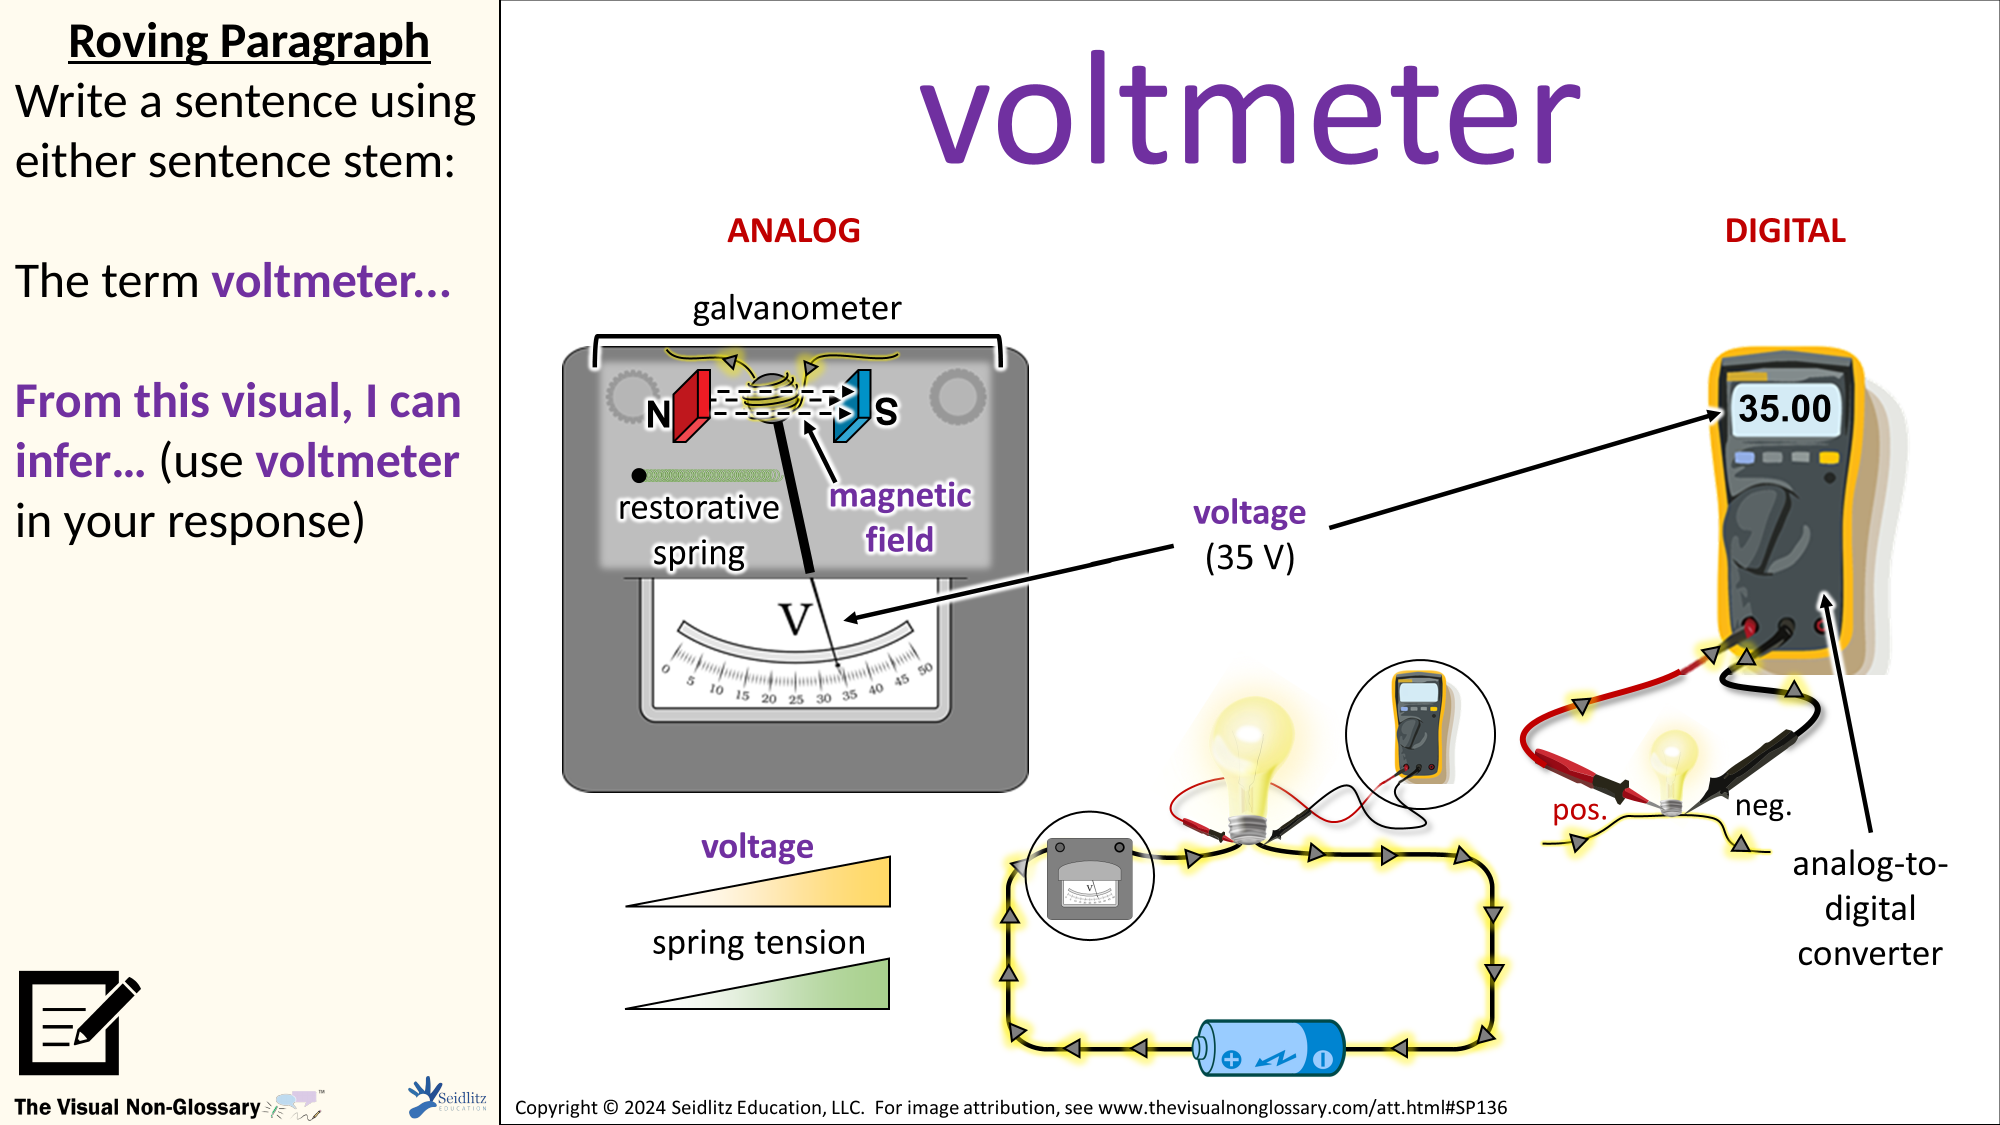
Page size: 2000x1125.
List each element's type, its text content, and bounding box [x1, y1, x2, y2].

picture [499, 0, 2000, 1125]
text_box Write a sentence using either sentence stem: The term voltmeter... From this visual, I can infer… (use voltmeter in your response) [0, 59, 494, 555]
text_box Roving Paragraph​ [53, 0, 446, 59]
picture [403, 1073, 495, 1125]
picture [0, 961, 328, 1125]
